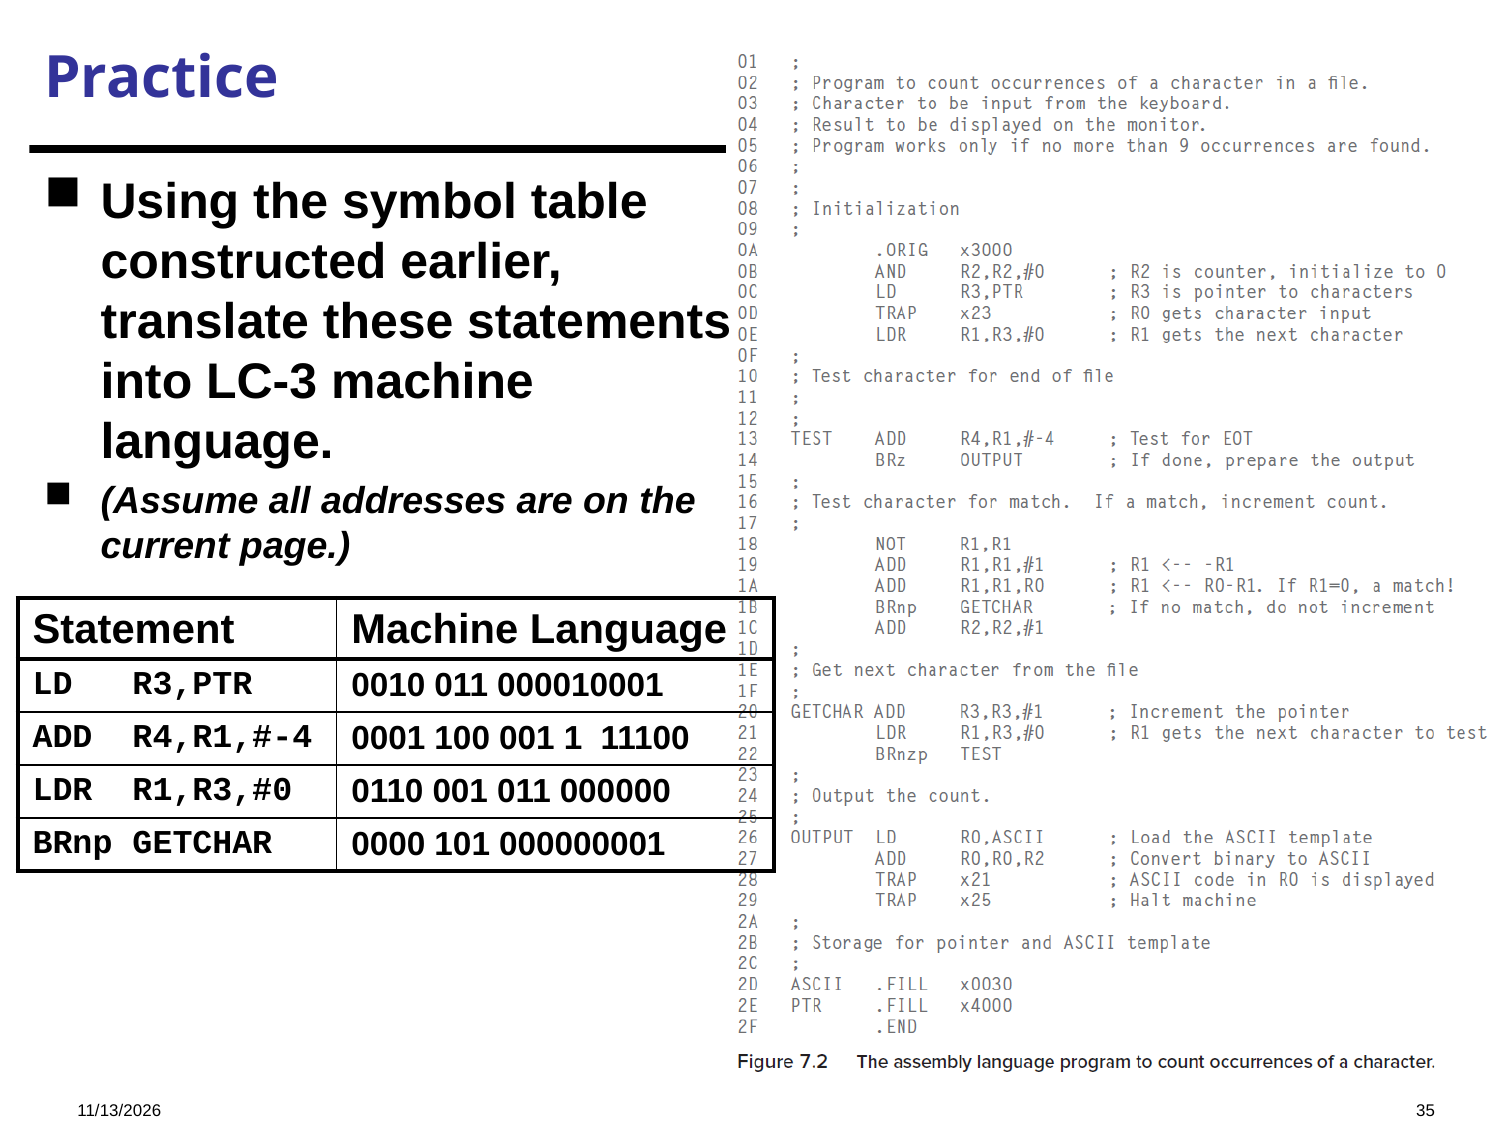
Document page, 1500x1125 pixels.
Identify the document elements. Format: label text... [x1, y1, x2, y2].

list Using the symbol table constructed earlier, translate these statements into LC-3 machine language. (Assume all addresses are on the current page.) [29, 160, 720, 1061]
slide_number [62, 1072, 438, 1113]
table_cell ADD R4,R1,#-4 [20, 713, 29, 764]
table_cell LD R3,PTR [20, 661, 29, 711]
title Practice [29, 11, 1480, 138]
picture [725, 47, 1492, 1078]
table_header Statement [20, 600, 29, 657]
table_cell LDR R1,R3,#0 [20, 766, 29, 817]
table_cell BRnp GETCHAR [20, 819, 29, 869]
slide_number 35 [999, 1085, 1451, 1113]
